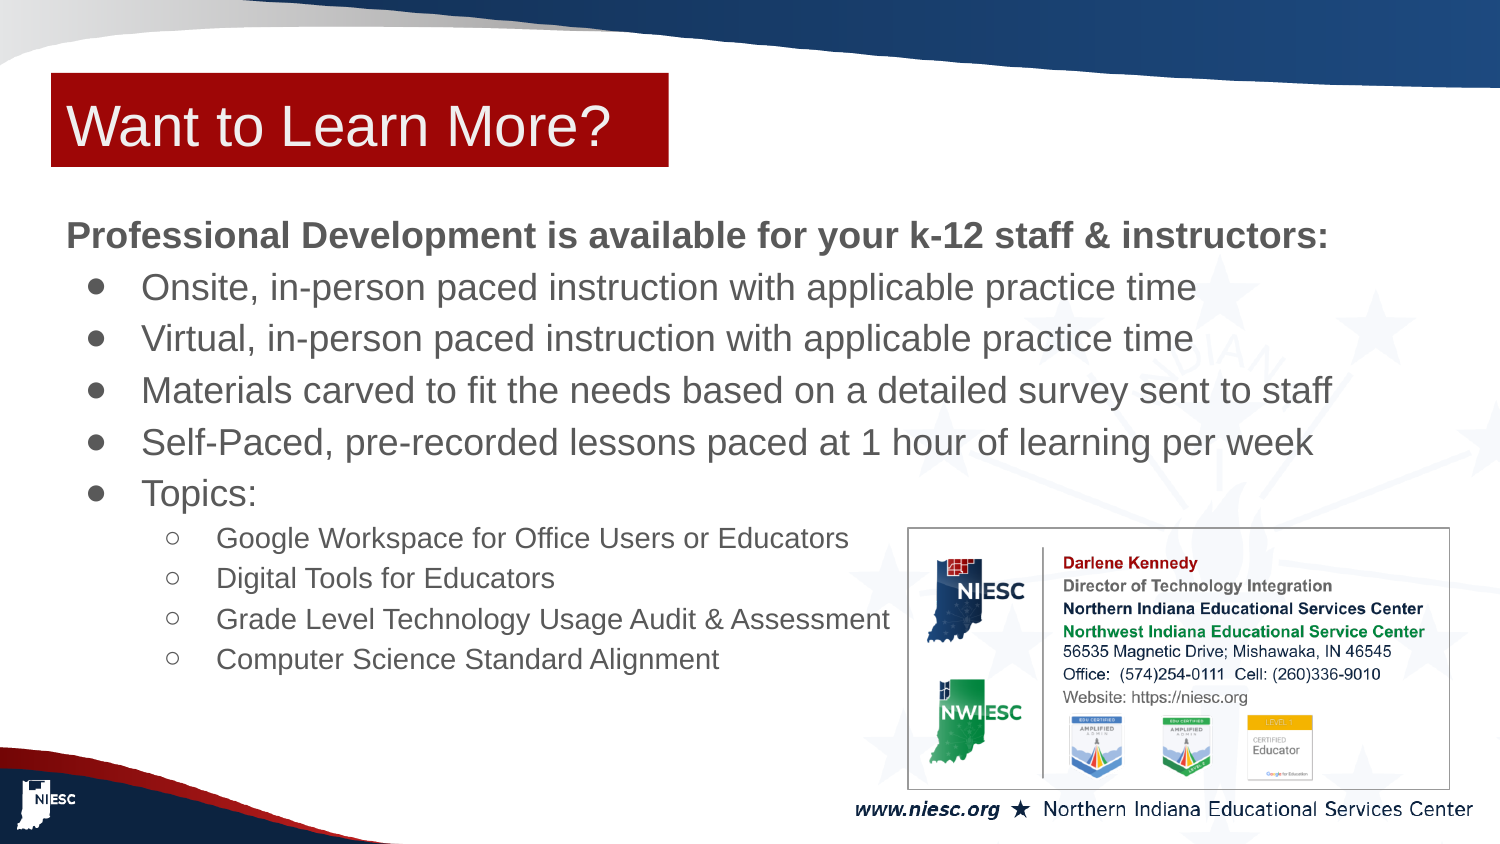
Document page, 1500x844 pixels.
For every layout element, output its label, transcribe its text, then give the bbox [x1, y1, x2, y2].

picture [0, 0, 1500, 844]
list Professional Development is available for your k-12 staff & instructors: Onsite, in-person paced instruction with applicable practice time Virtual, in-person paced instruction with applicable practice time Materials carved to fit the needs based on a detailed survey sent to staff Self-Paced, pre-recorded lessons paced at 1 hour of learning per week Topics: Google Workspace for Office Users or Educators Digital Tools for Educators Grade Level Technology Usage Audit & Assessment Computer Science Standard Alignment [51, 189, 1449, 750]
title Want to Learn More? [51, 72, 669, 167]
